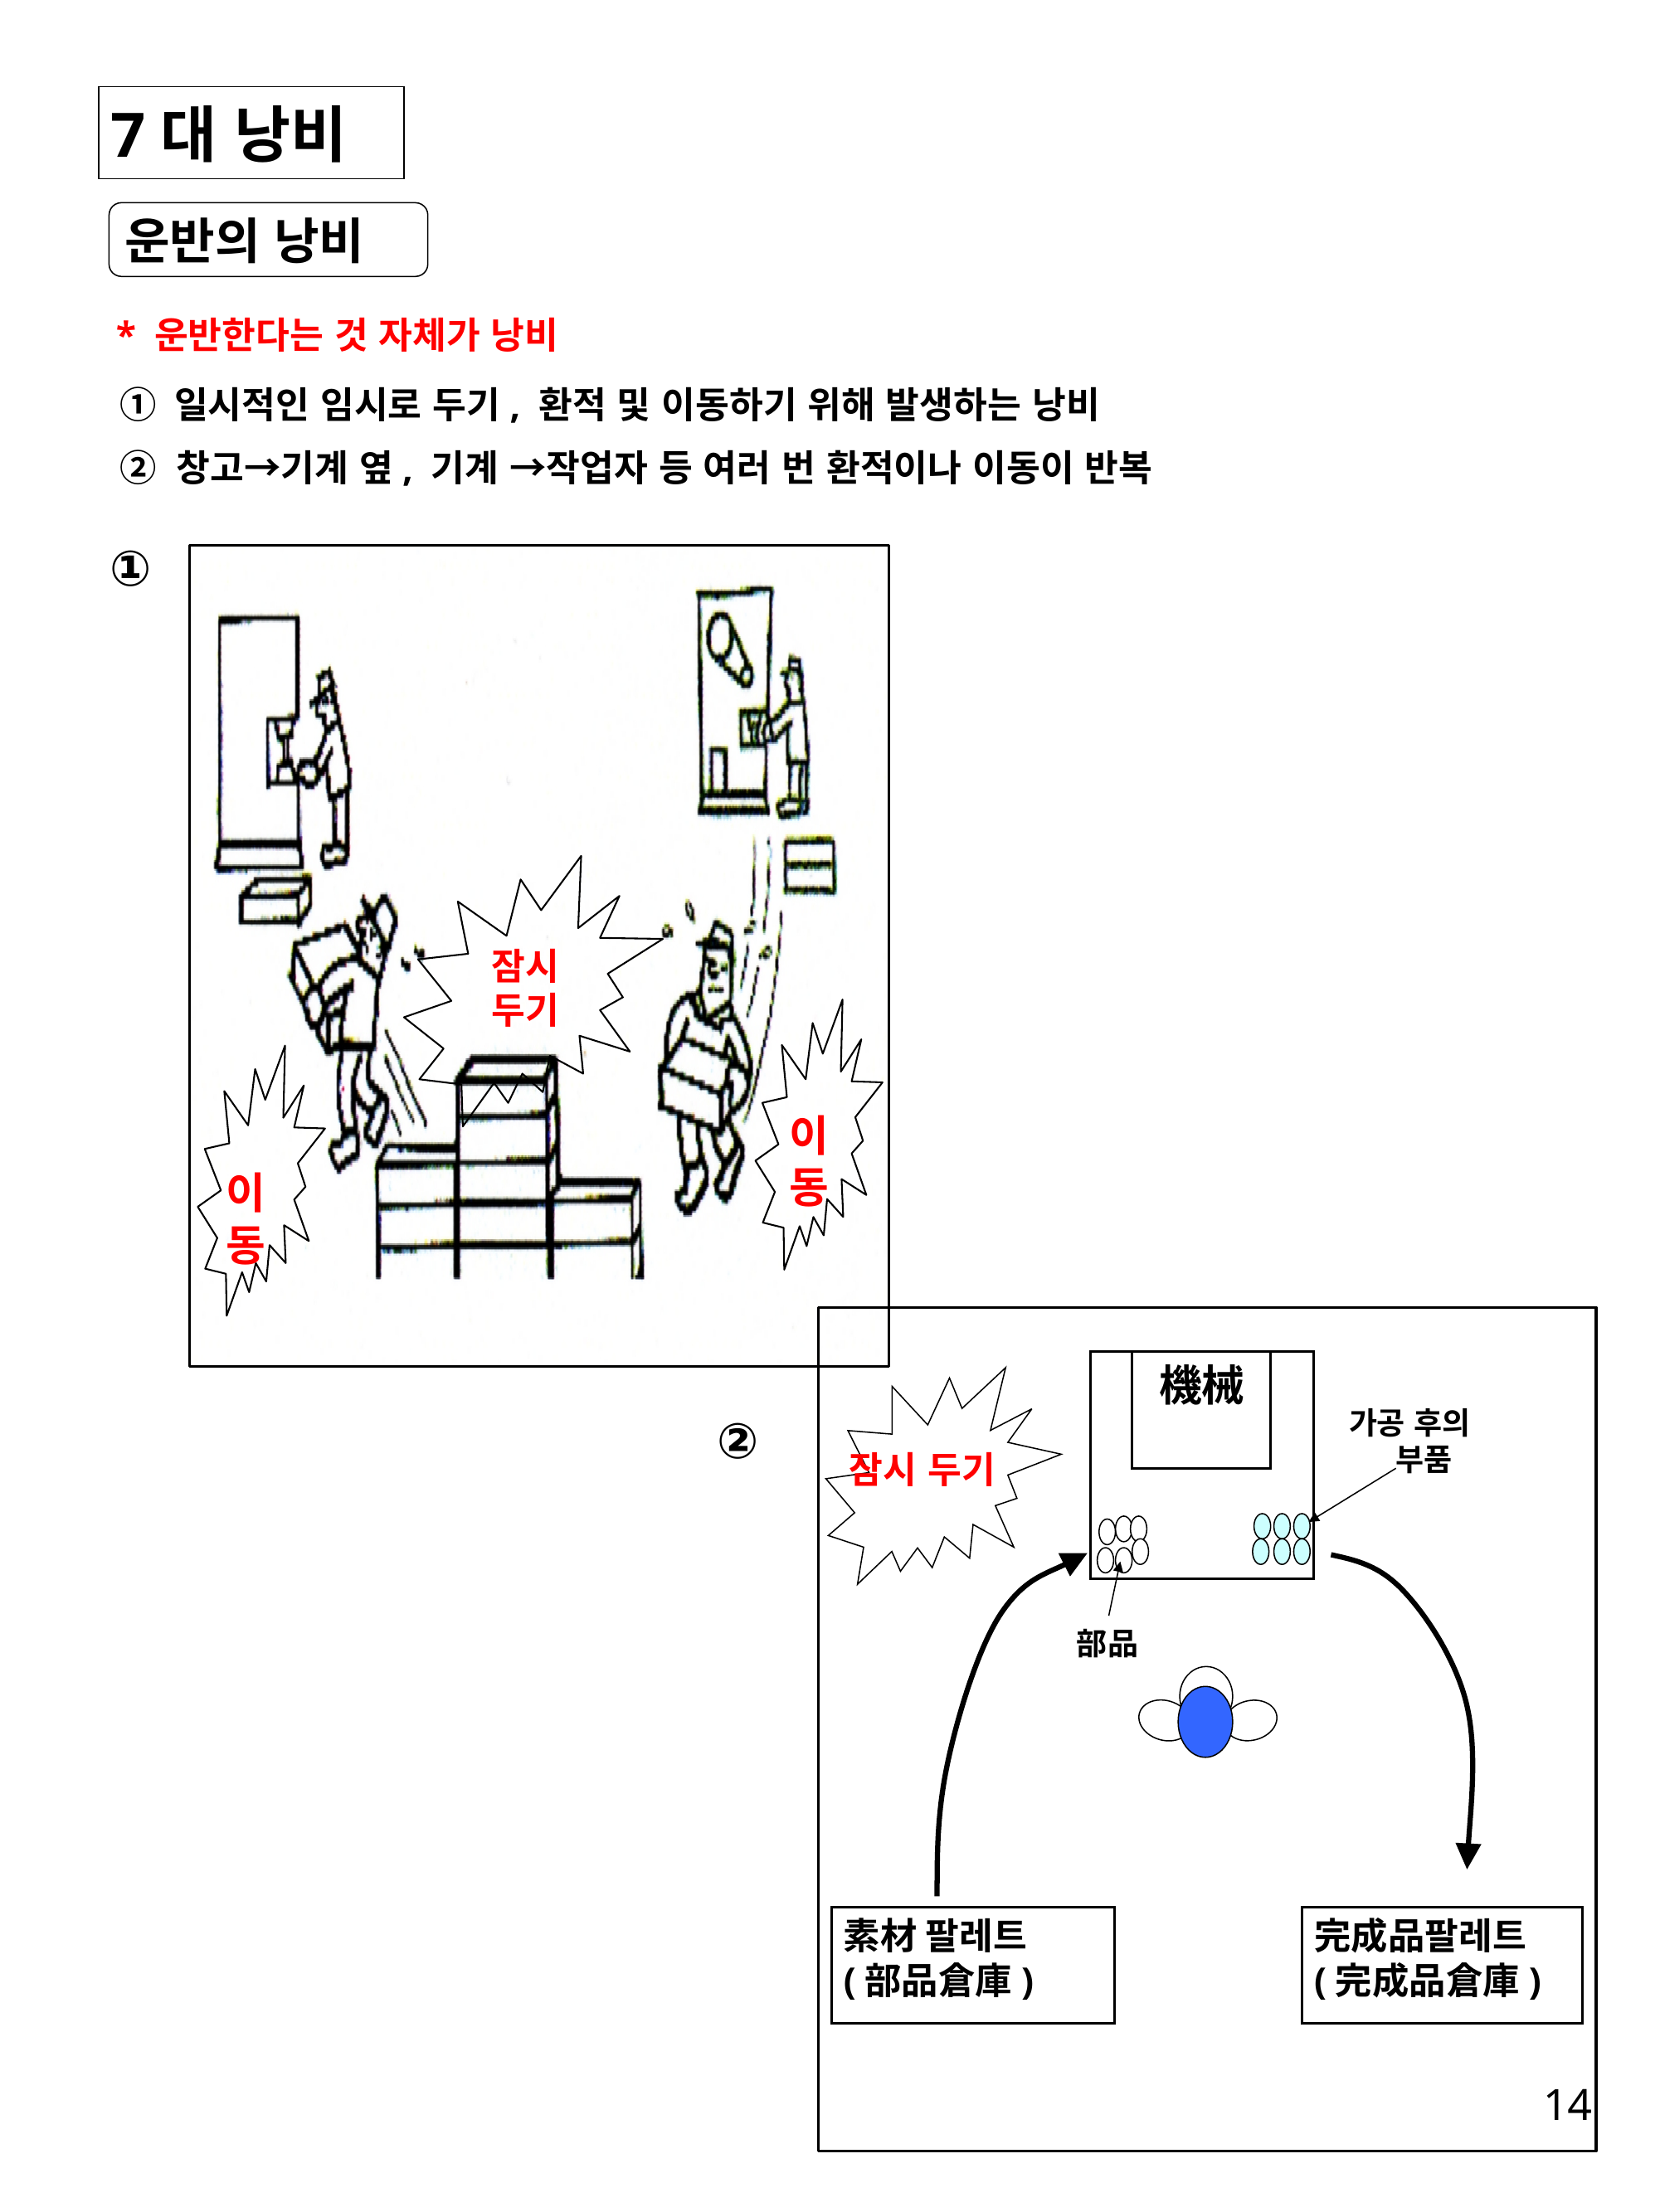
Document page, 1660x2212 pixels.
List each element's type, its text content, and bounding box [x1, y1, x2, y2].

text_box * 운반한다는 것 자체가 낭비 [104, 305, 661, 363]
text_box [197, 1045, 326, 1317]
text_box 7대 낭비 [98, 86, 404, 179]
text_box 운반의 낭비 [109, 202, 428, 277]
text_box ② [704, 1414, 781, 1475]
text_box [755, 999, 889, 1271]
text_box ① 일시적인 임시로 두기, 환적 및 이동하기 위해 발생하는 낭비 ② 창고→기계 옆, 기계 →작업자 등 여러 번 환적이나 이동이 반복 [108, 376, 1302, 495]
text_box 14 [1373, 2071, 1604, 2165]
text_box ① [98, 531, 185, 603]
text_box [818, 1307, 1597, 2151]
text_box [185, 531, 918, 1414]
